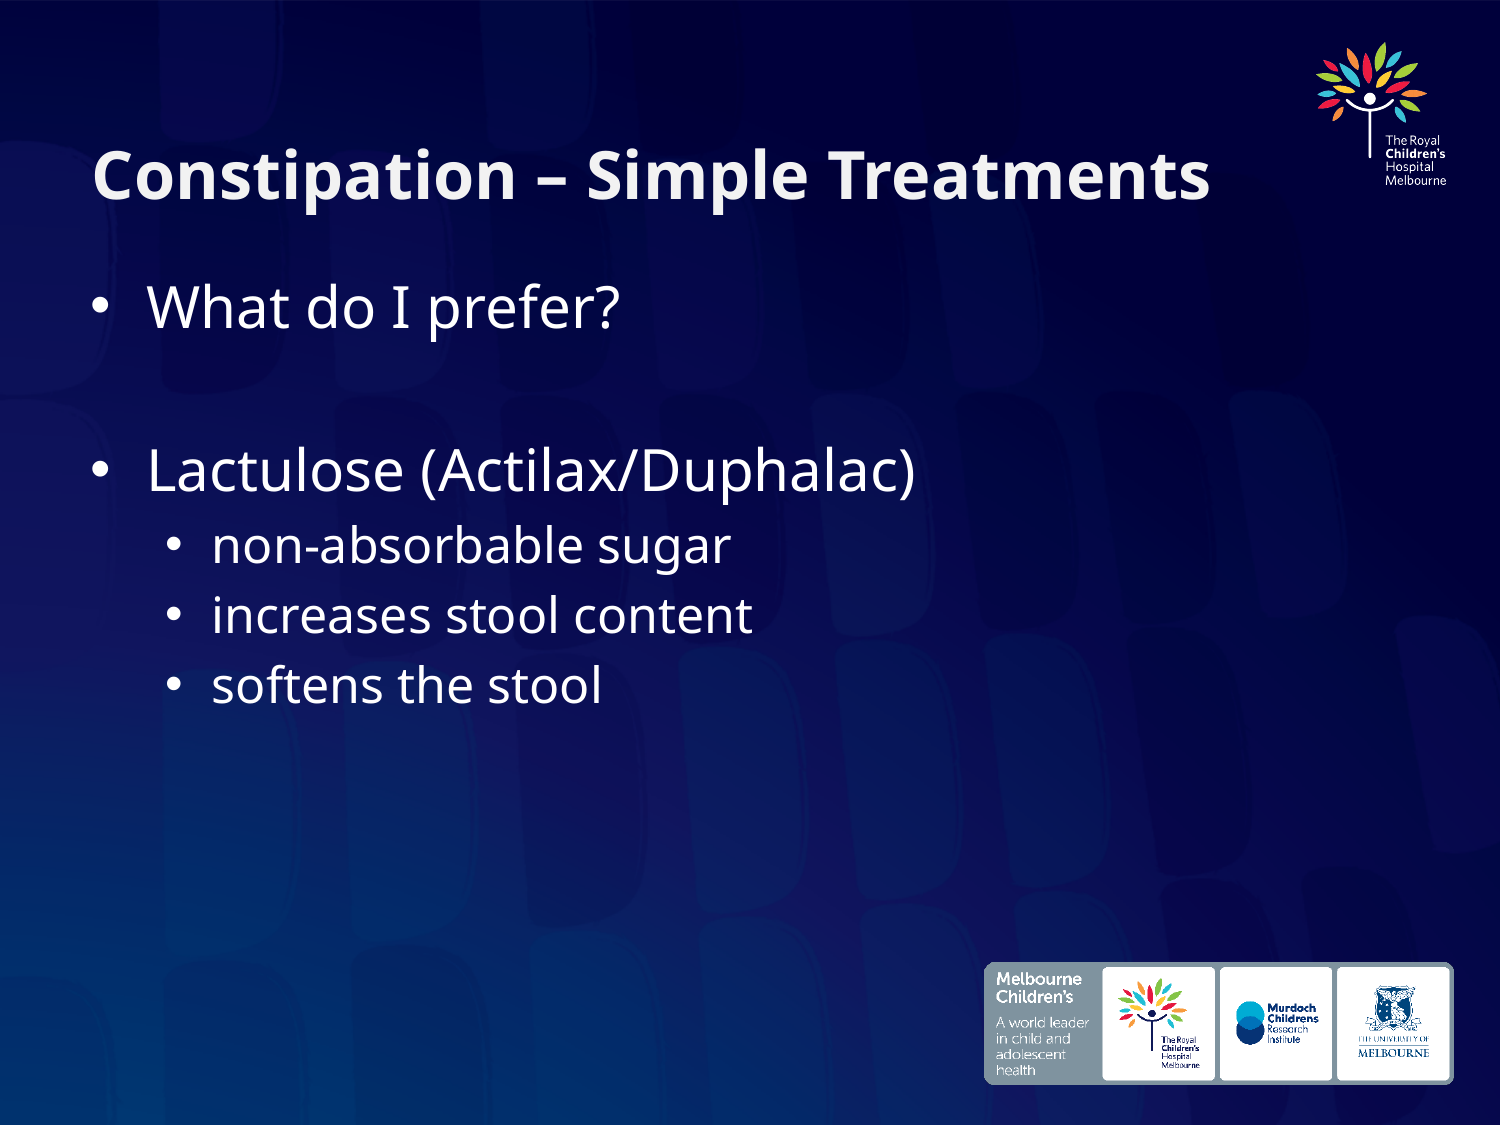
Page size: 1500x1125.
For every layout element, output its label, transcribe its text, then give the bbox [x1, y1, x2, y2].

list What do I prefer? Lactulose (Actilax/Duphalac) non-absorbable sugar increases stool content softens the stool [75, 262, 1353, 1005]
title Constipation – Simple Treatments [76, 113, 1355, 232]
picture [0, 0, 1500, 1125]
